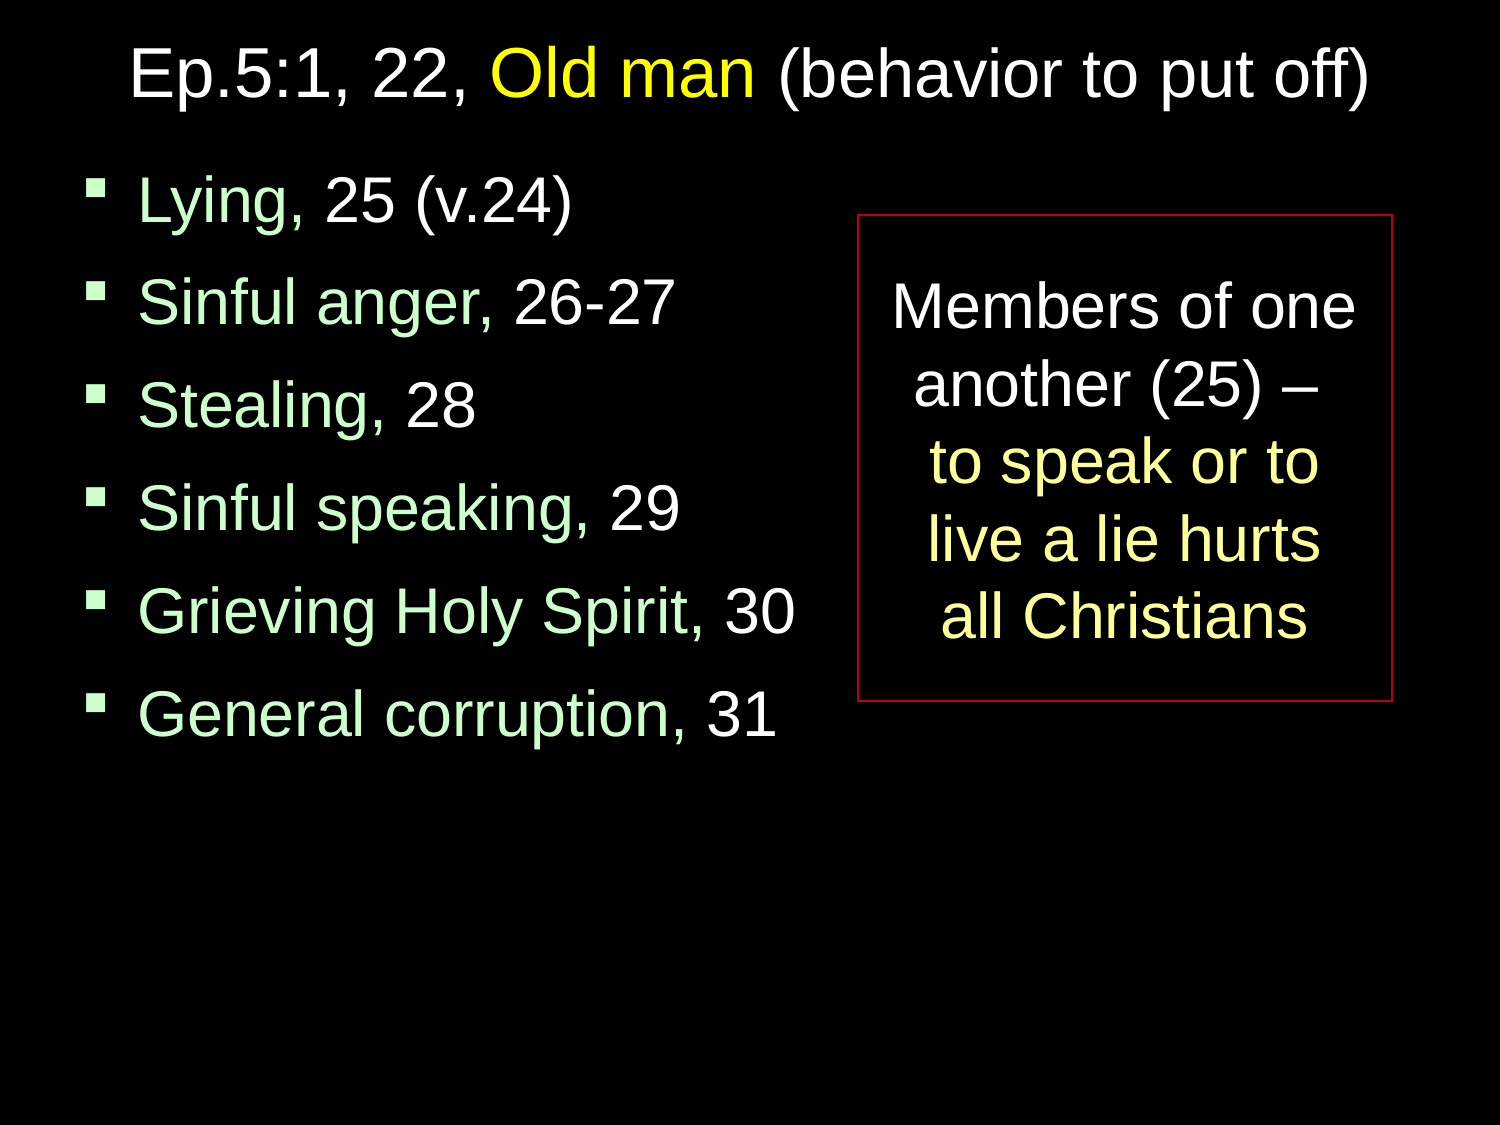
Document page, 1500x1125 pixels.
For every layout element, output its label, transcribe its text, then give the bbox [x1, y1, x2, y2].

text_box Members of one another (25) – to speak or to live a lie hurts all Christians [857, 214, 1393, 702]
title Ep.5:1, 22, Old man (behavior to put off) [75, 12, 1425, 125]
list Lying, 25 (v.24) Sinful anger, 26-27 Stealing, 28 Sinful speaking, 29 Grieving Holy Spirit, 30 General corruption, 31 [65, 149, 1435, 1050]
